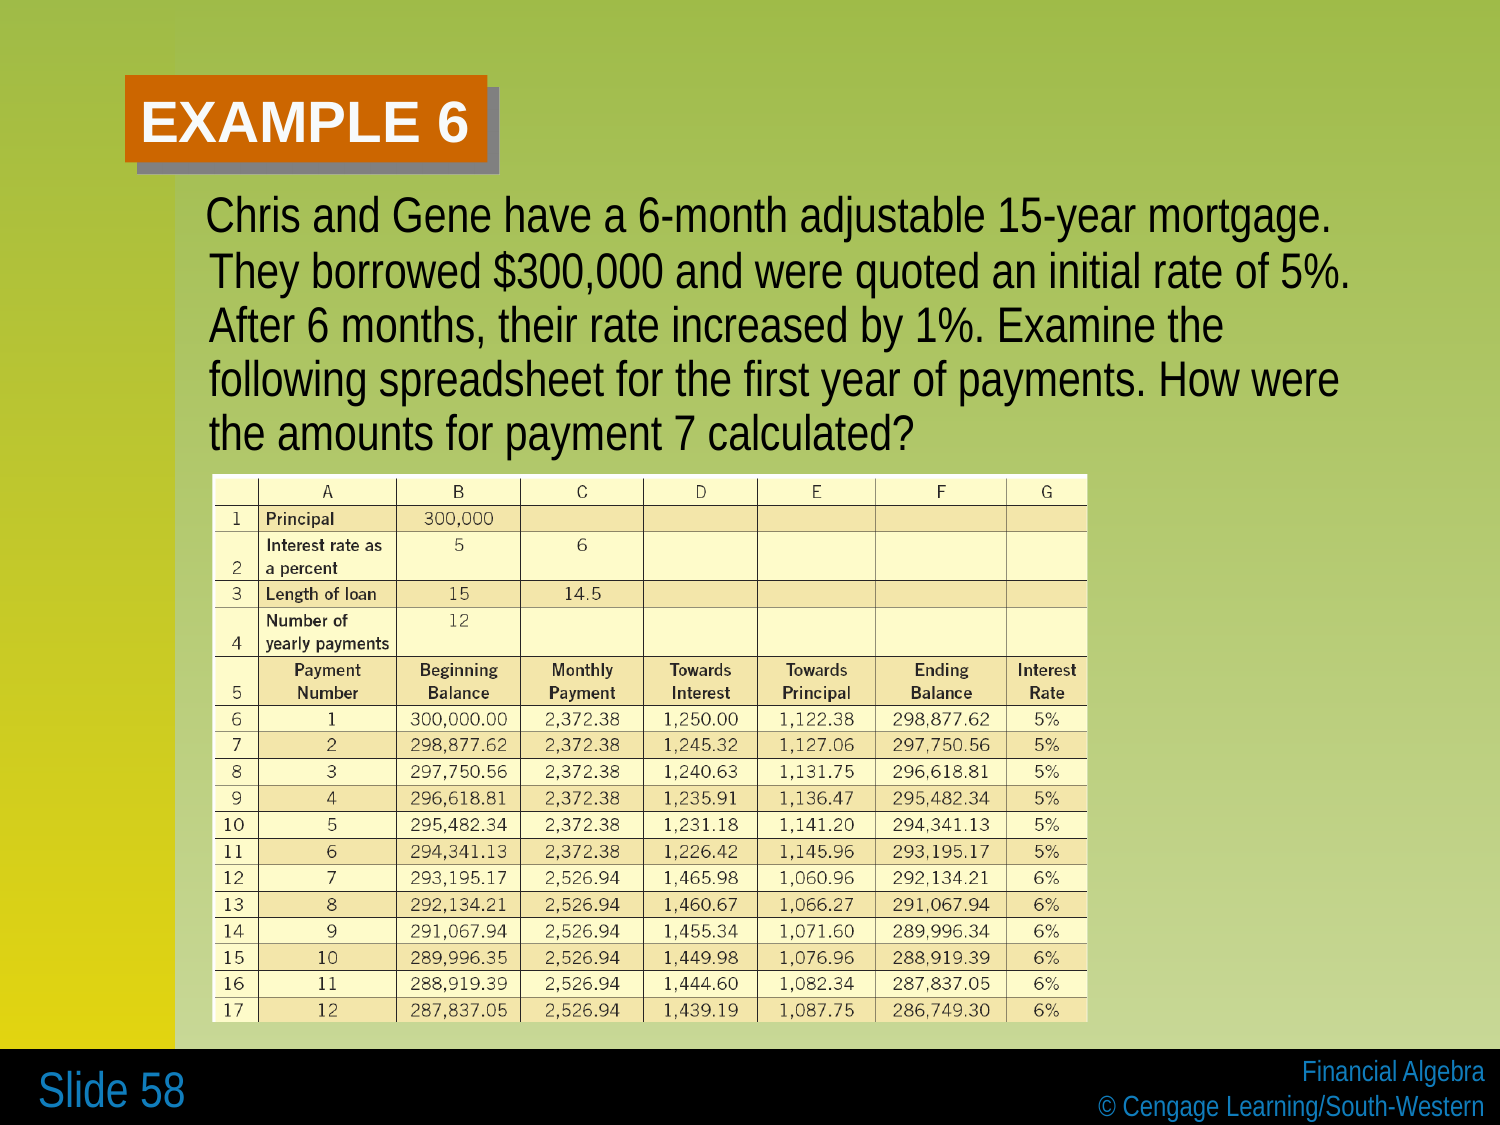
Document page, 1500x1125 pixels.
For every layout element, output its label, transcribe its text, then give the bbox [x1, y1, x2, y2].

slide_number Slide 58 [0, 1050, 330, 1125]
title EXAMPLE 6 [125, 75, 488, 163]
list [212, 474, 1088, 1022]
list Chris and Gene have a 6-month adjustable 15-year mortgage. They borrowed $300,000 and were quoted an initial rate of 5%. After 6 months, their rate increased by 1%. Examine the following spreadsheet for the first year of payments. How were the amounts for payment 7 calculated? [137, 174, 1388, 475]
